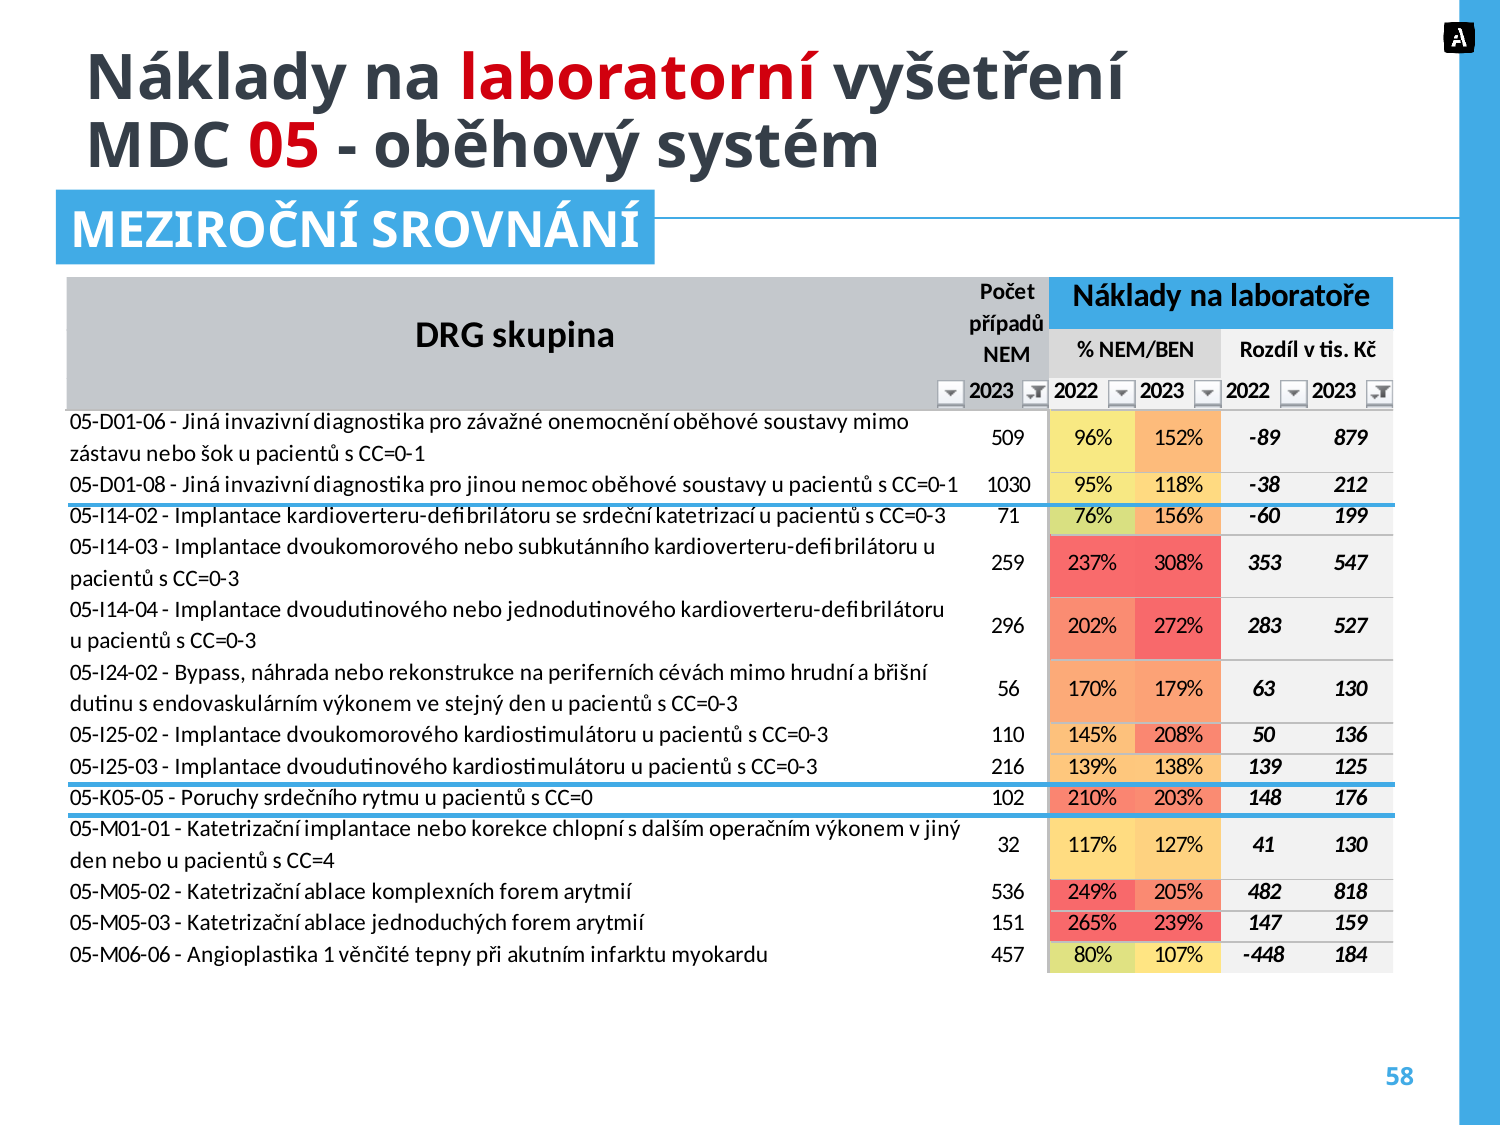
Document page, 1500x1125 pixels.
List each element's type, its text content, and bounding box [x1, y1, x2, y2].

slide_number 58 [1263, 1042, 1430, 1102]
picture [1429, 7, 1489, 67]
title Náklady na laboratorní vyšetření MDC 05 - oběhový systém [70, 37, 1373, 189]
text_box MEZIROČNÍ SROVNÁNÍ [55, 189, 655, 265]
picture [64, 275, 1395, 975]
